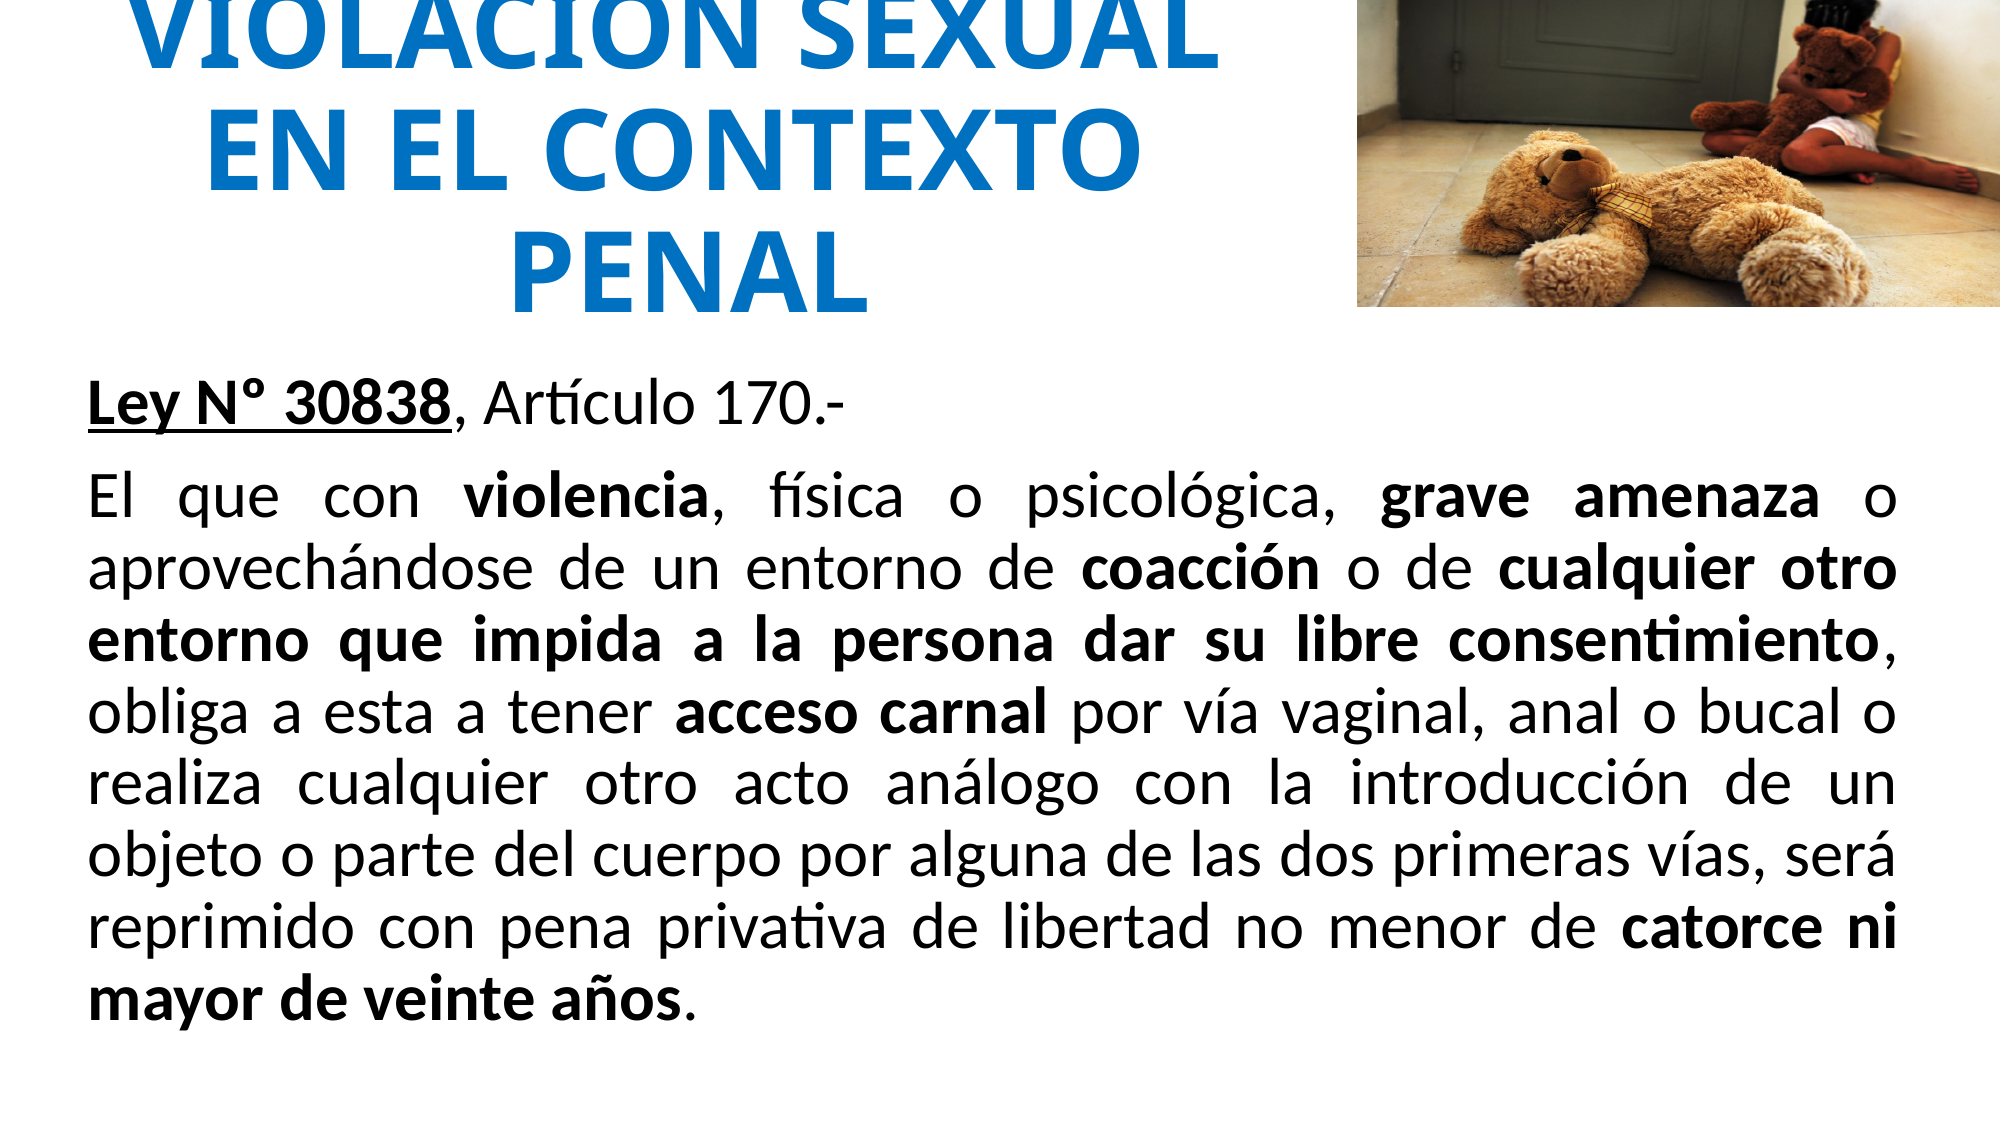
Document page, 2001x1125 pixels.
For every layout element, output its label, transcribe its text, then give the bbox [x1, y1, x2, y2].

picture [1357, 0, 2000, 307]
list Ley Nº 30838, Artículo 170.- El que con violencia, física o psicológica, grave amenaza o aprovechándose de un entorno de coacción o de cualquier otro entorno que impida a la persona dar su libre consentimiento, obliga a esta a tener acceso carnal por vía vaginal, anal o bucal o realiza cualquier otro acto análogo con la introducción de un objeto o parte del cuerpo por alguna de las dos primeras vías, será reprimido con pena privativa de libertad no menor de catorce ni mayor de veinte años. [72, 277, 1915, 1125]
title VIOLACIÓN SEXUAL EN EL CONTEXTO PENAL [19, 30, 1357, 278]
